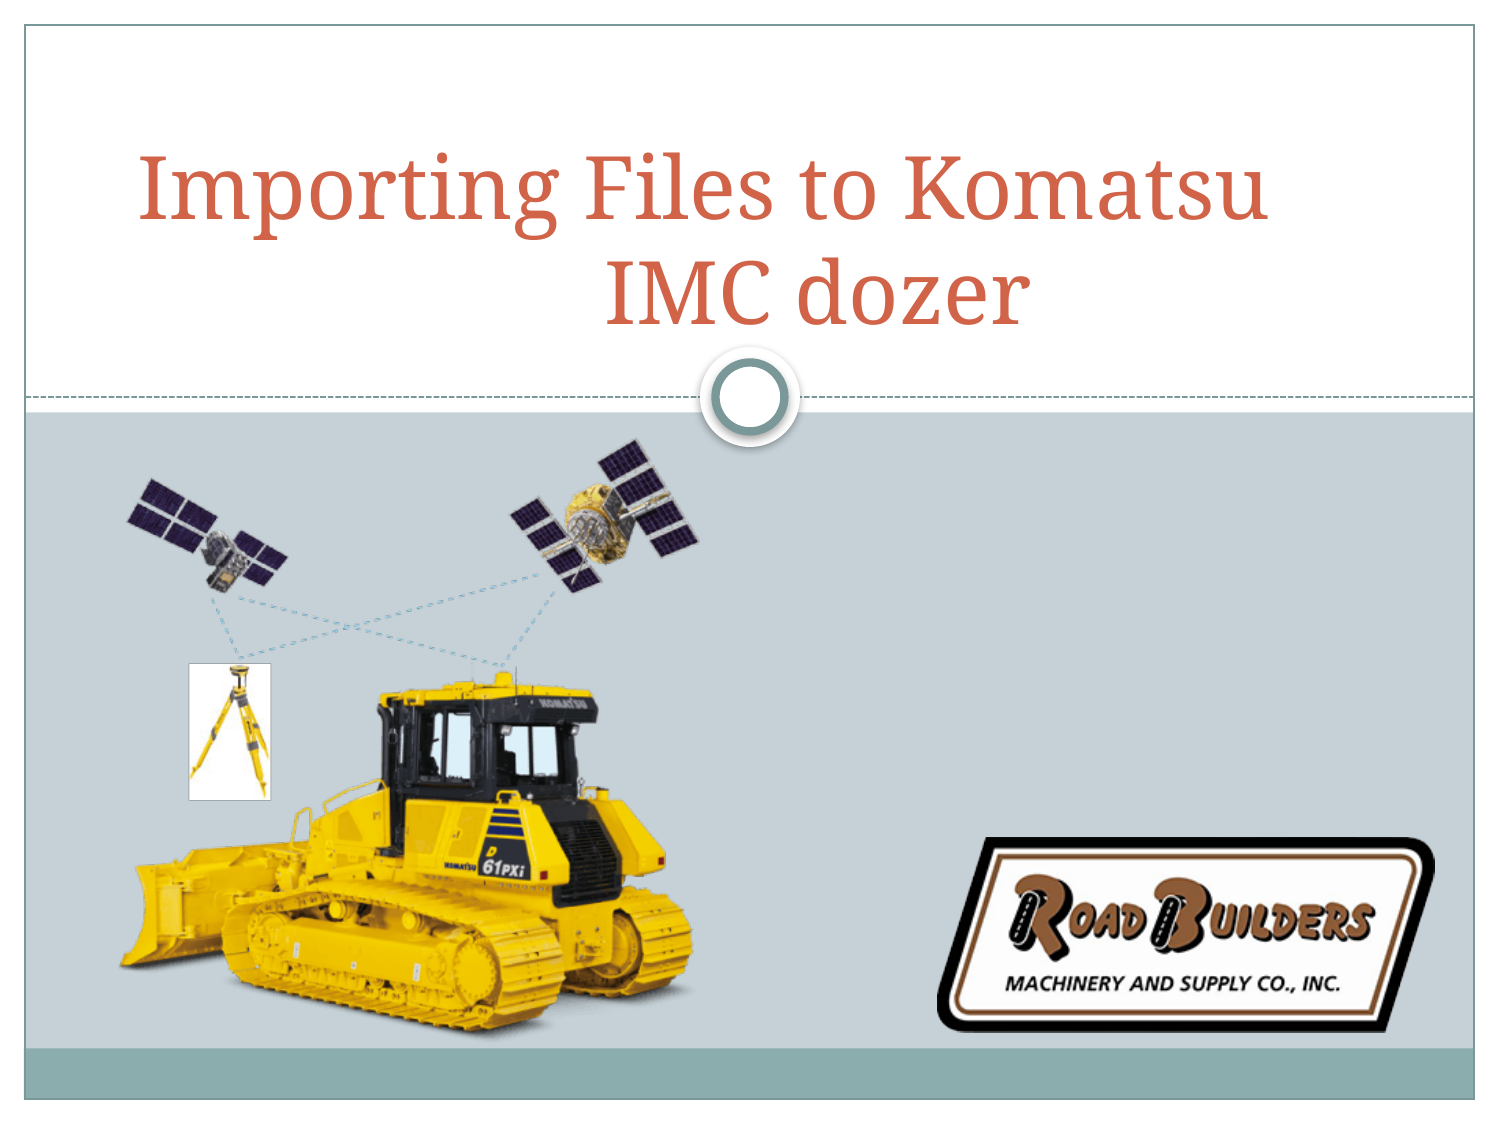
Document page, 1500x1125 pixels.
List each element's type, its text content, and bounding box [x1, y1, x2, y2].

picture [937, 837, 1435, 1034]
picture [99, 437, 701, 1045]
title Importing Files to Komatsu IMC dozer [112, 62, 1388, 350]
